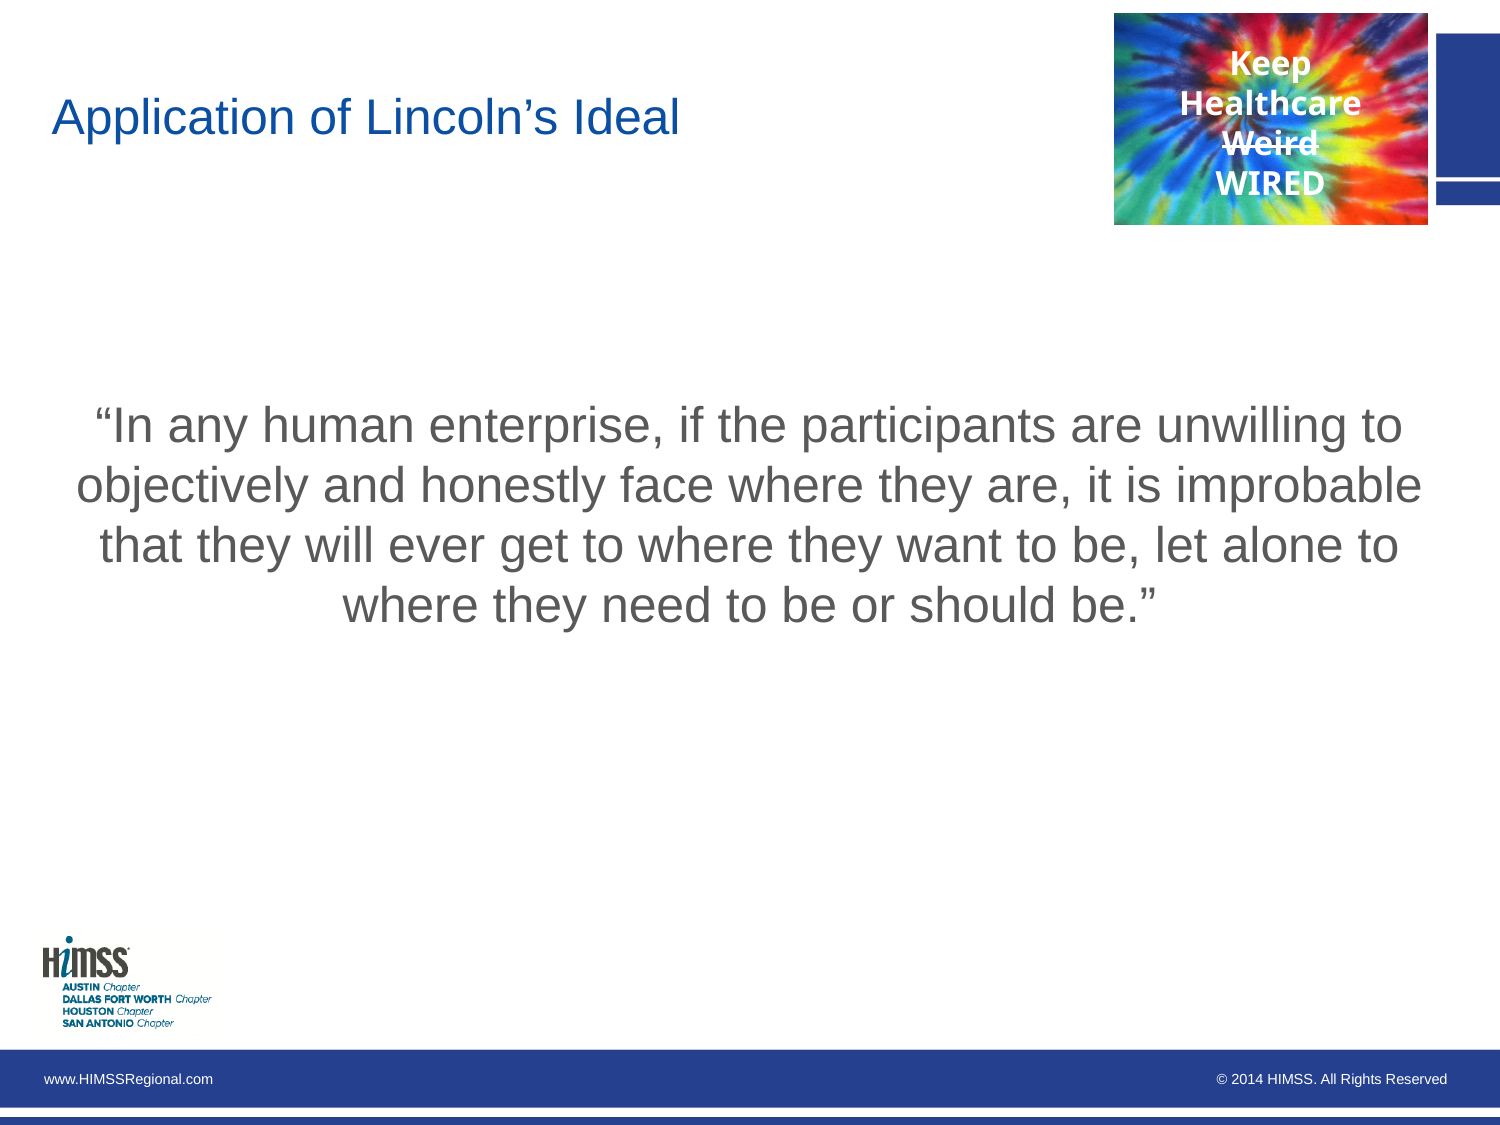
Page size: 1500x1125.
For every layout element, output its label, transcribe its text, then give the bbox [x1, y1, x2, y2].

title Application of Lincoln’s Ideal [43, 58, 1089, 171]
list “In any human enterprise, if the participants are unwilling to objectively and honestly face where they are, it is improbable that they will ever get to where they want to be, let alone to where they need to be or should be.” [44, 385, 1456, 643]
picture [0, 0, 1500, 1125]
